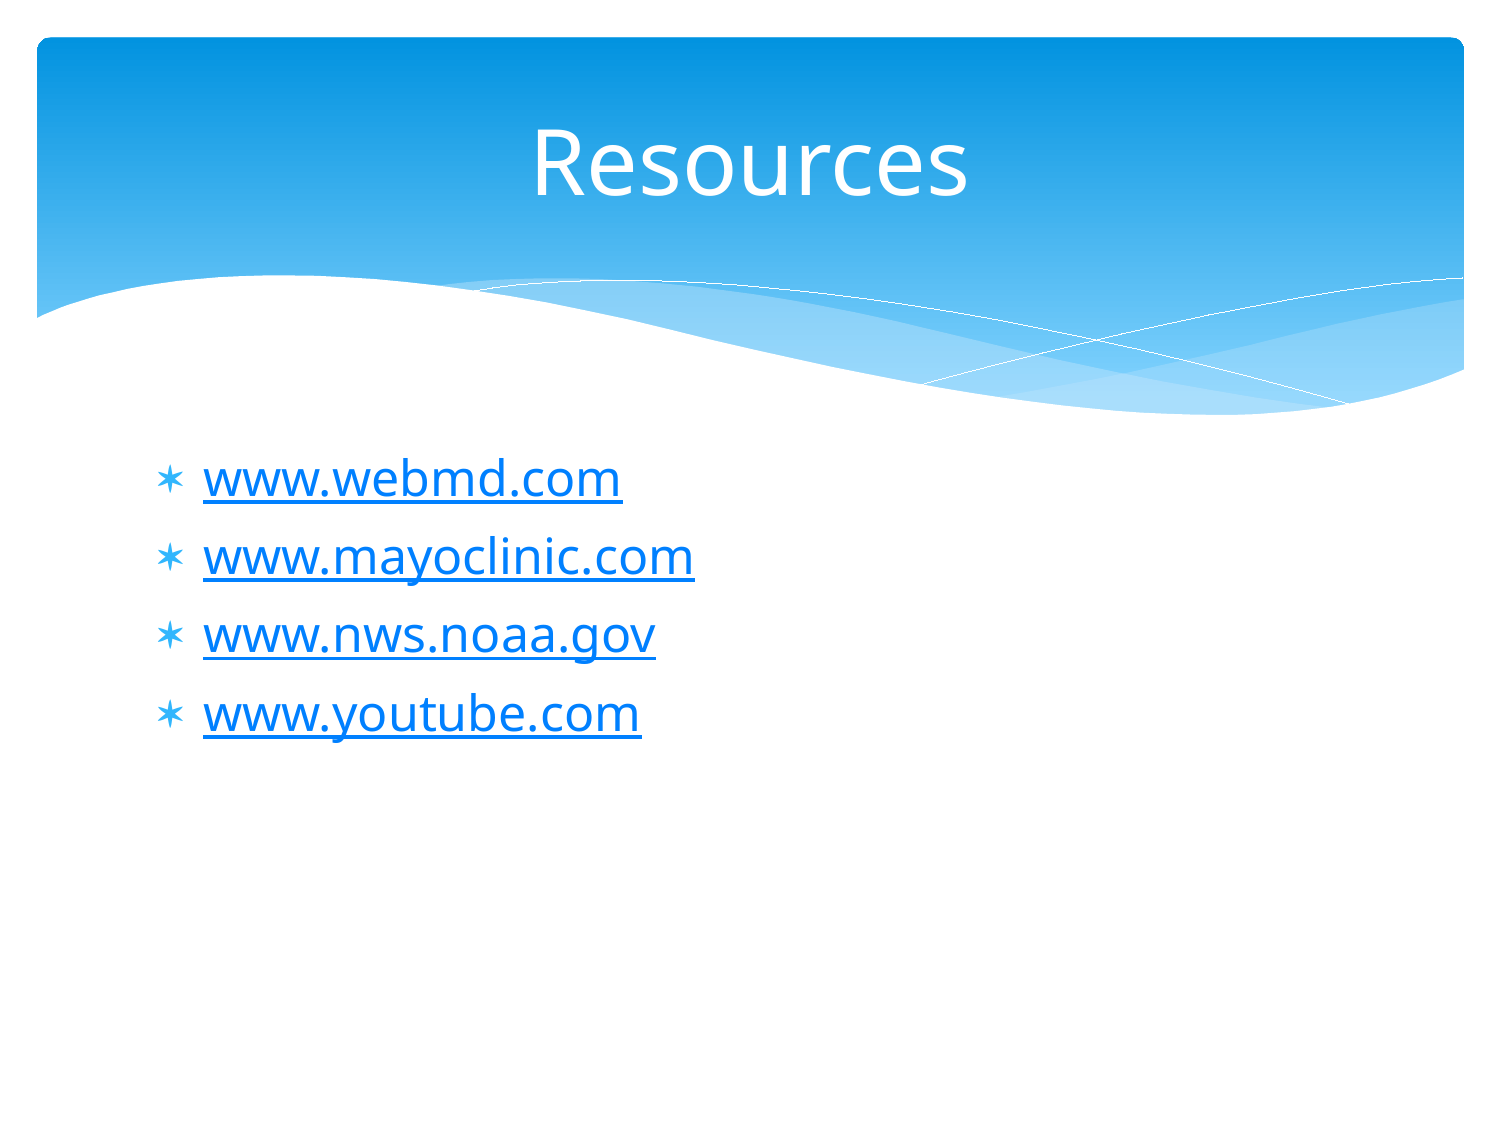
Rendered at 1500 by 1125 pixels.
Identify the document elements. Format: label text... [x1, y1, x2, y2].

title Resources [75, 55, 1425, 261]
list www.webmd.com www.mayoclinic.com www.nws.noaa.gov www.youtube.com [143, 438, 1359, 1005]
